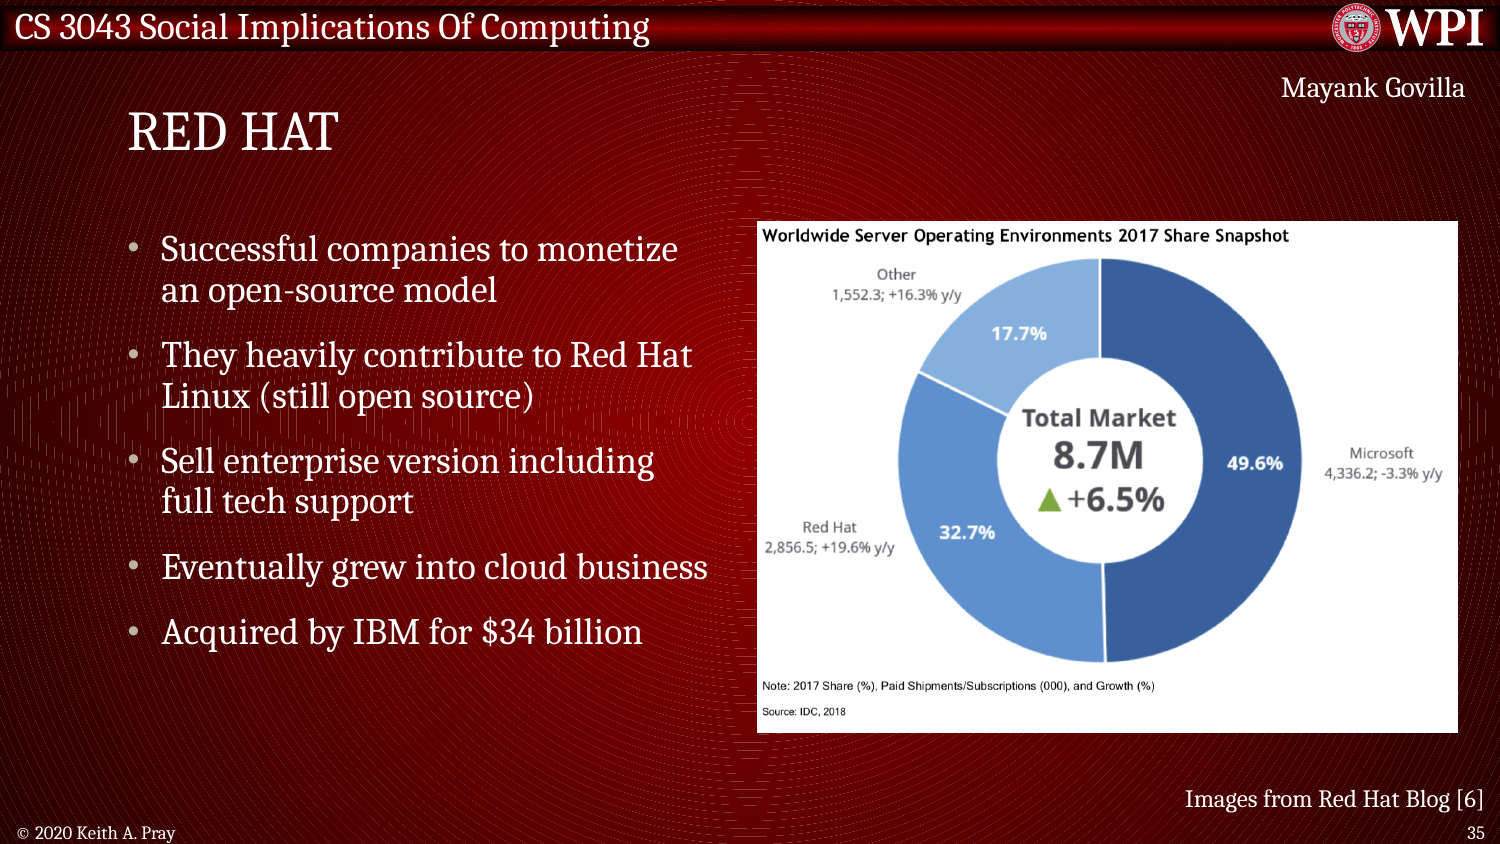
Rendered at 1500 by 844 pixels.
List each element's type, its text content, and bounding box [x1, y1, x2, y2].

picture [1332, 3, 1483, 52]
footer © 2020 Keith A. Pray [0, 821, 913, 844]
text_box Mayank Govilla [1123, 61, 1481, 111]
picture [757, 221, 1458, 734]
list Successful companies to monetize an open-source model They heavily contribute to Red Hat Linux (still open source) Sell enterprise version including full tech support Eventually grew into cloud business Acquired by IBM for $34 billion [112, 221, 725, 772]
title Red hat [112, 59, 1388, 210]
slide_number 35 [1397, 821, 1500, 844]
text_box Images from Red Hat Blog [6] [0, 775, 1500, 821]
